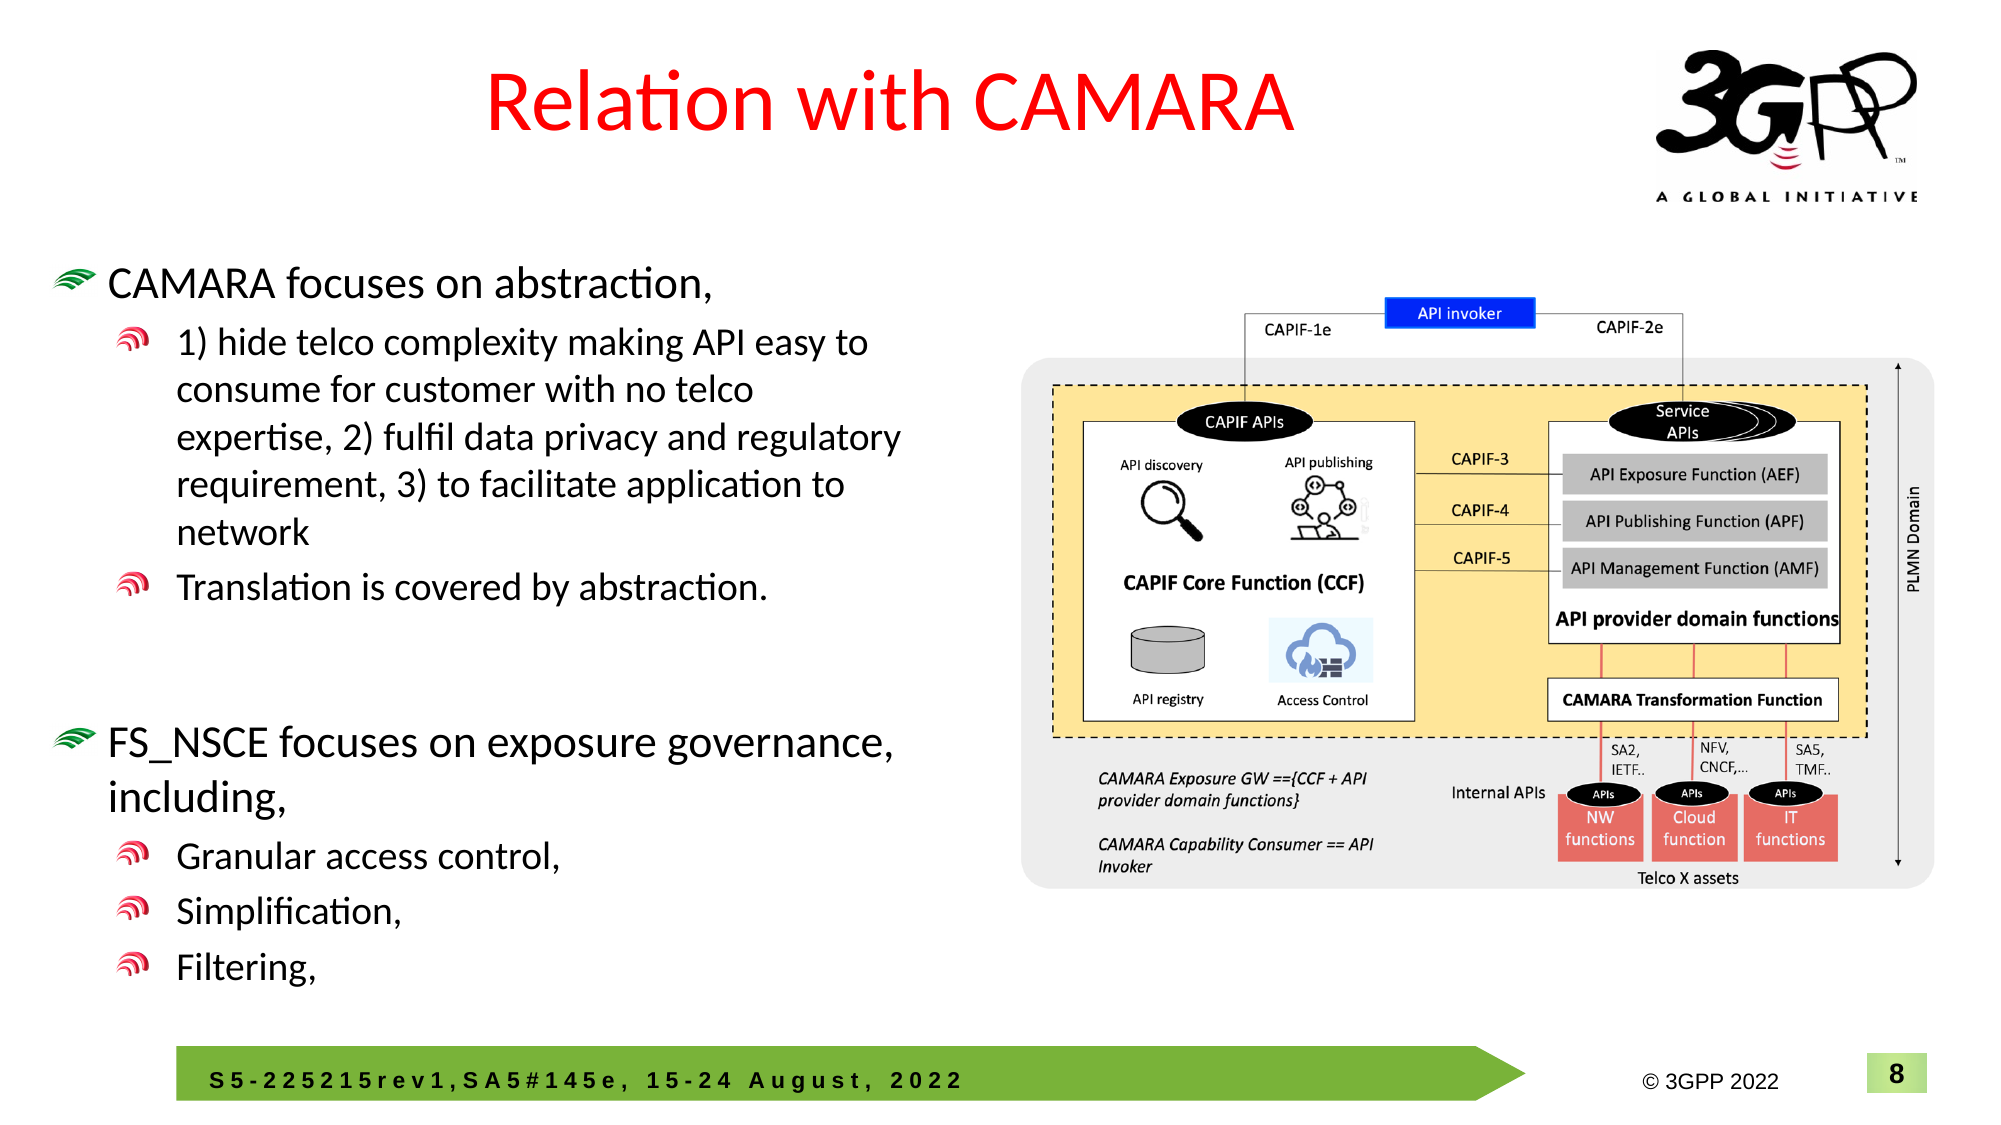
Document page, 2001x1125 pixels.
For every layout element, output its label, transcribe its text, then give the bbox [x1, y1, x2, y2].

text_box CAMARA focuses on abstraction, 1) hide telco complexity making API easy to consume for customer with no telco expertise, 2) fulfil data privacy and regulatory requirement, 3) to facilitate application to network Translation is covered by abstraction. [34, 245, 933, 616]
title Relation with CAMARA [372, 50, 1428, 161]
picture [49, 723, 98, 756]
picture [999, 272, 1978, 909]
picture [49, 264, 98, 297]
text_box FS_NSCE focuses on exposure governance, including, Granular access control, Simplification, Filtering, [34, 704, 985, 996]
picture [114, 570, 142, 599]
picture [114, 950, 142, 979]
picture [1656, 50, 1917, 202]
picture [114, 839, 142, 868]
picture [114, 894, 142, 923]
picture [114, 325, 142, 354]
